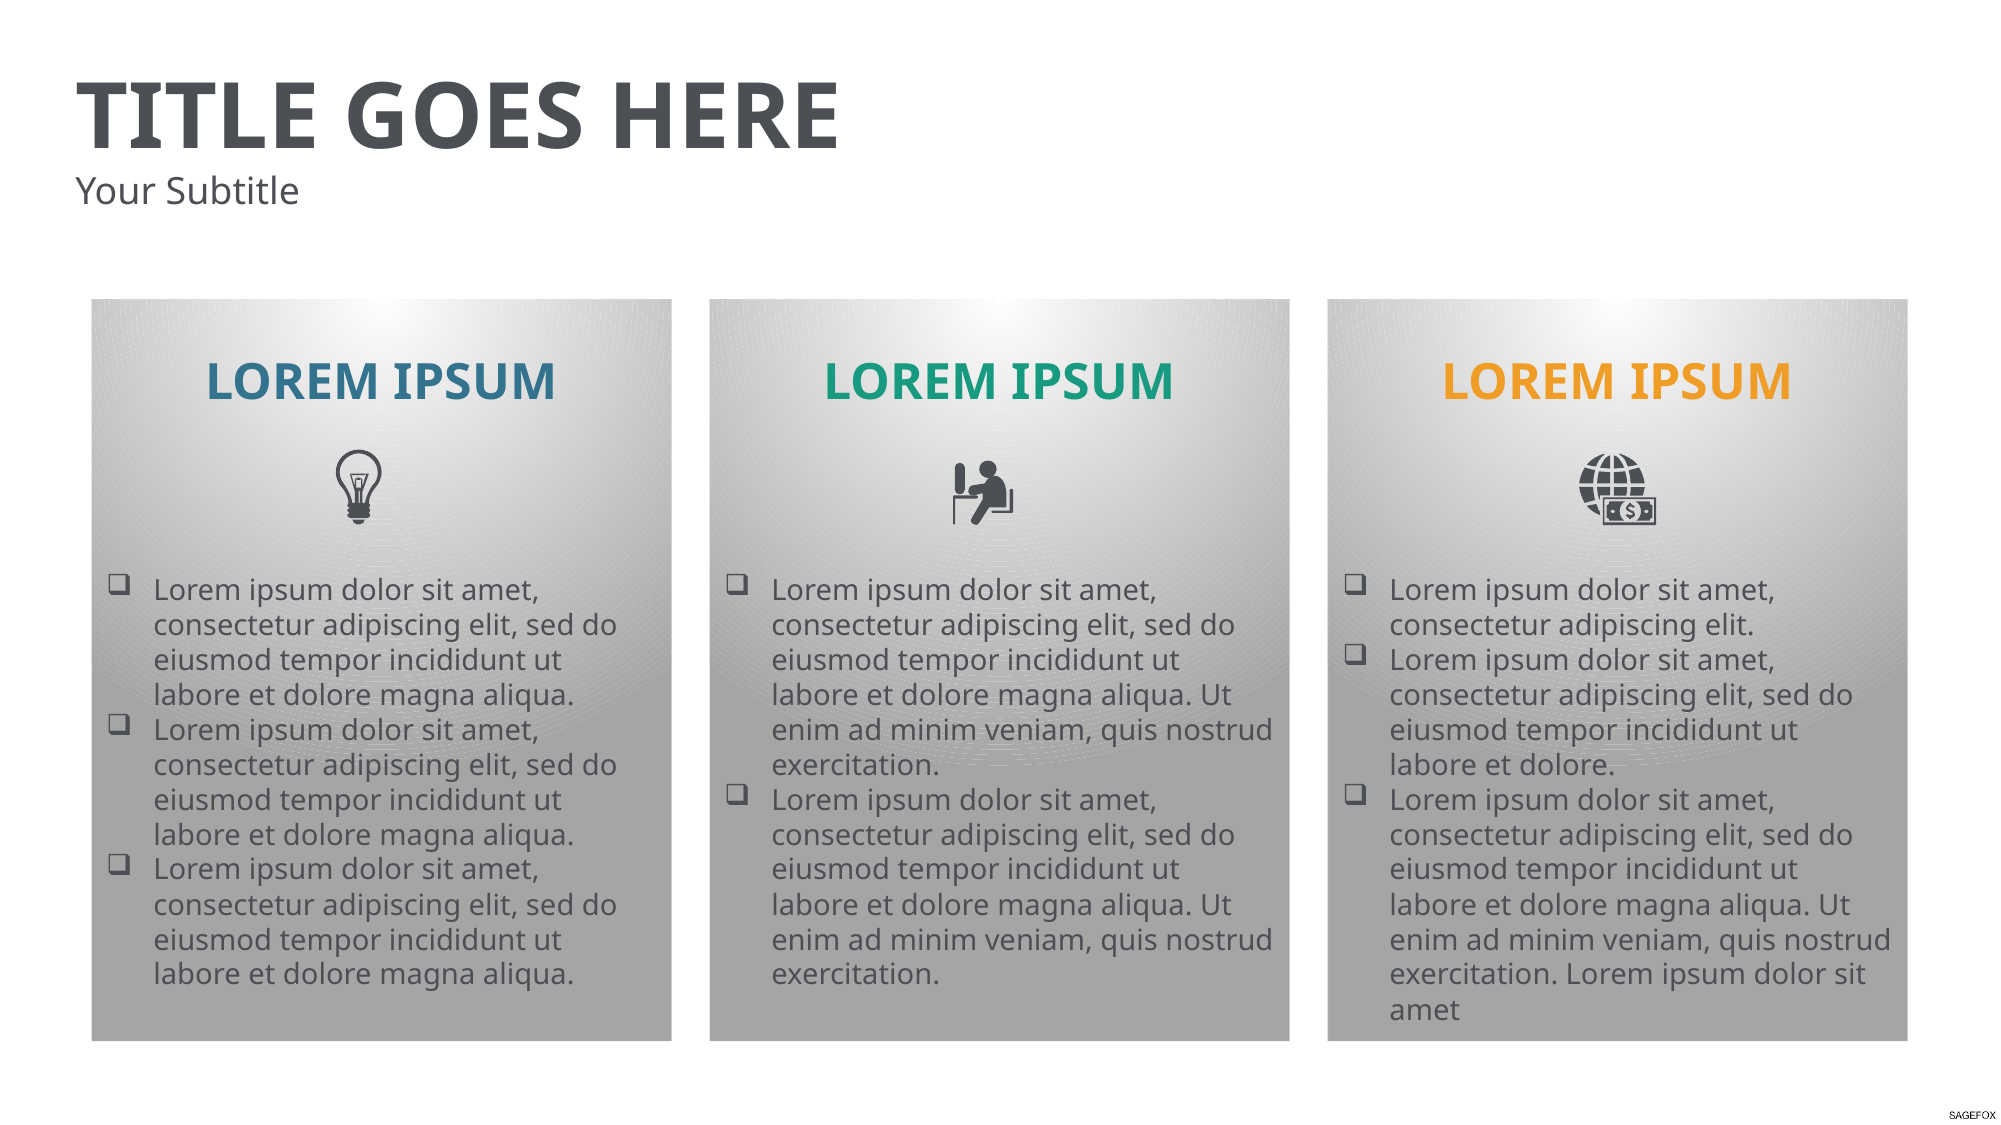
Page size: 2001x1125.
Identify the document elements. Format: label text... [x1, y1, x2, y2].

text_box [1327, 299, 1909, 1042]
text_box LOREM IPSUM [709, 342, 1290, 417]
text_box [335, 449, 382, 525]
text_box [709, 299, 1291, 1042]
text_box TITLE GOES HERE Your Subtitle [60, 49, 1036, 220]
picture [1925, 1102, 2000, 1123]
text_box [91, 299, 673, 1042]
text_box Lorem ipsum dolor sit amet, consectetur adipiscing elit, sed do eiusmod tempor incididunt ut labore et dolore magna aliqua. Lorem ipsum dolor sit amet, consectetur adipiscing elit, sed do eiusmod tempor incididunt ut labore et dolore magna aliqua. Lorem ipsum dolor sit amet, consectetur adipiscing elit, sed do eiusmod tempor incididunt ut labore et dolore magna aliqua. [91, 538, 672, 999]
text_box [952, 460, 1013, 525]
text_box Lorem ipsum dolor sit amet, consectetur adipiscing elit. Lorem ipsum dolor sit amet, consectetur adipiscing elit, sed do eiusmod tempor incididunt ut labore et dolore. Lorem ipsum dolor sit amet, consectetur adipiscing elit, sed do eiusmod tempor incididunt ut labore et dolore magna aliqua. Ut enim ad minim veniam, quis nostrud exercitation. Lorem ipsum dolor sit amet [1327, 538, 1908, 1034]
text_box LOREM IPSUM [1327, 342, 1908, 417]
text_box Lorem ipsum dolor sit amet, consectetur adipiscing elit, sed do eiusmod tempor incididunt ut labore et dolore magna aliqua. Ut enim ad minim veniam, quis nostrud exercitation. Lorem ipsum dolor sit amet, consectetur adipiscing elit, sed do eiusmod tempor incididunt ut labore et dolore magna aliqua. Ut enim ad minim veniam, quis nostrud exercitation. [709, 538, 1290, 999]
text_box LOREM IPSUM [91, 342, 672, 417]
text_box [1579, 453, 1657, 526]
